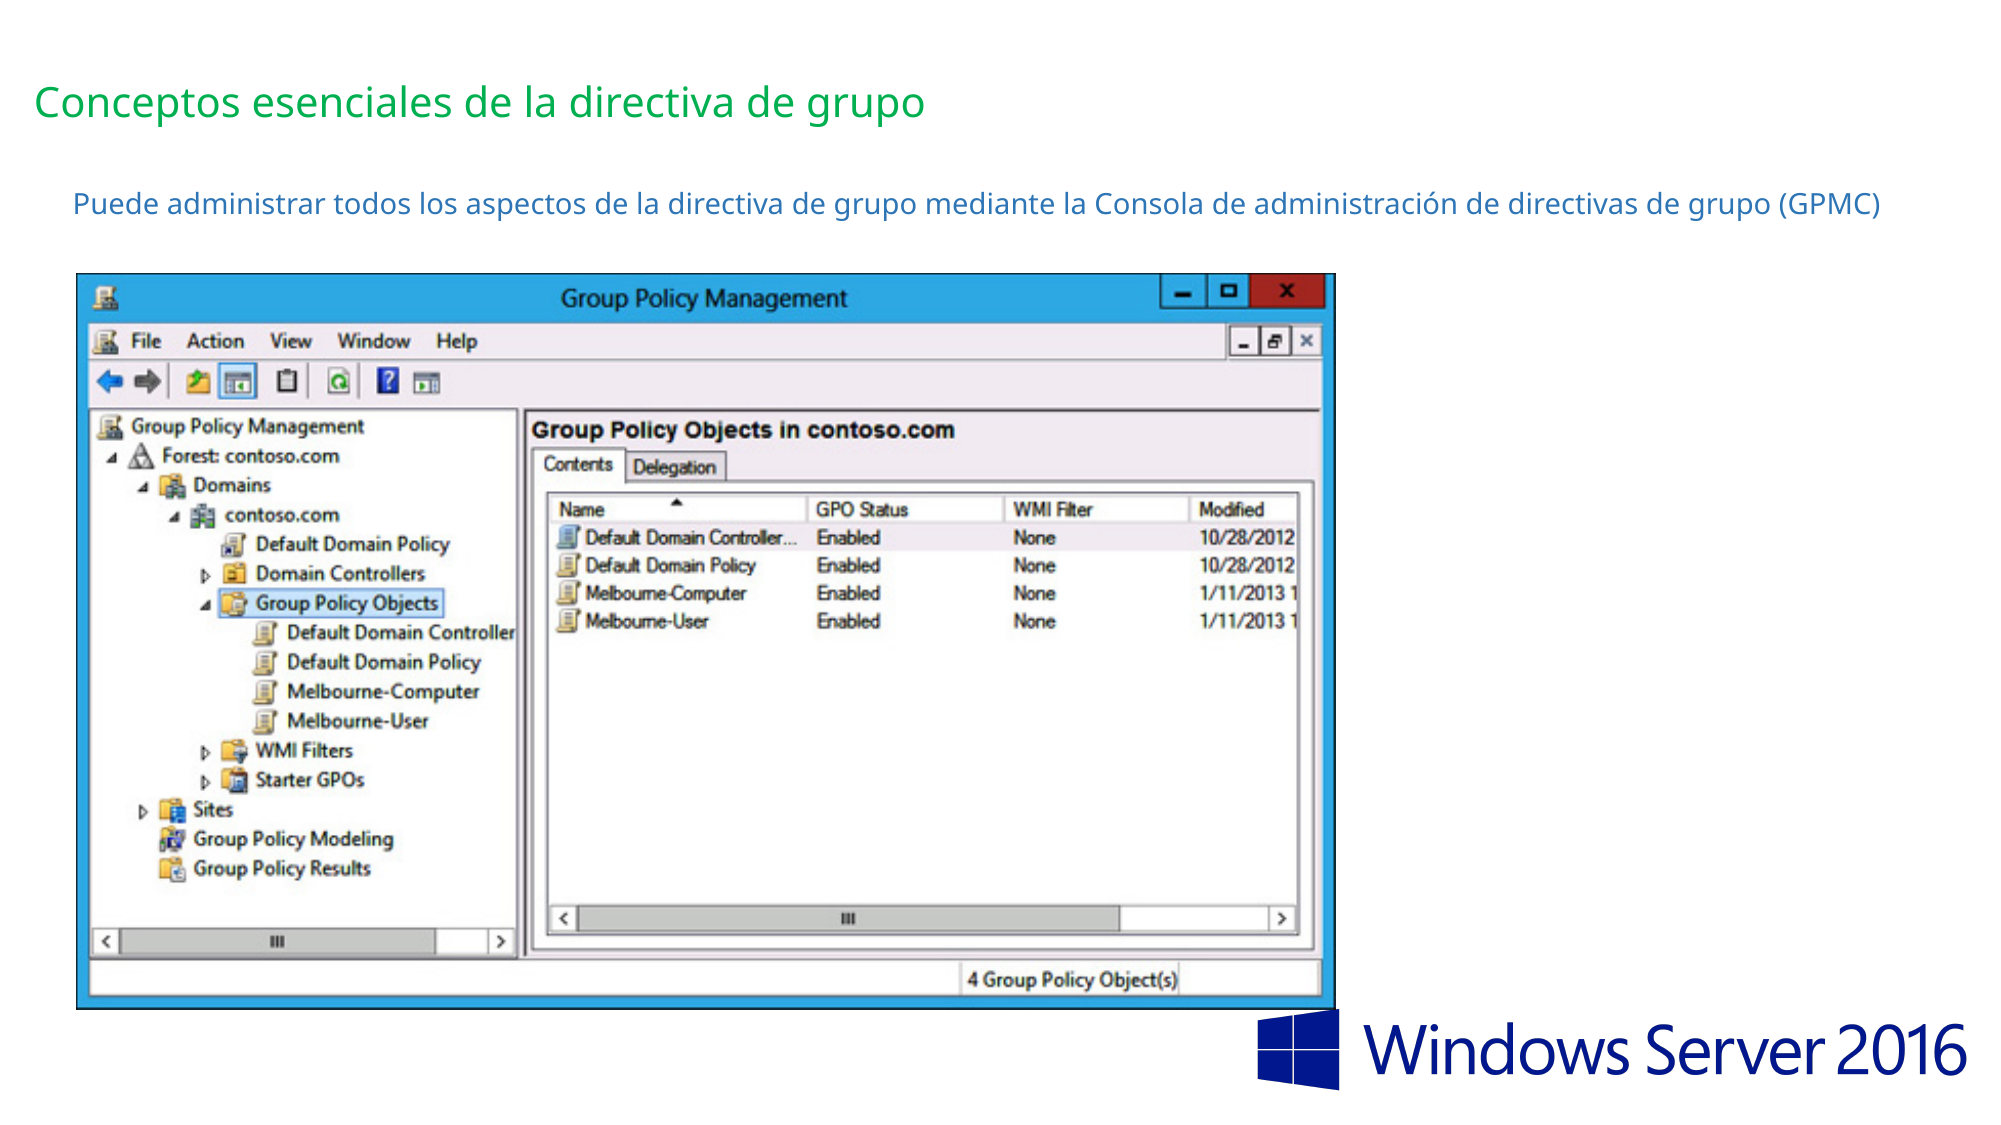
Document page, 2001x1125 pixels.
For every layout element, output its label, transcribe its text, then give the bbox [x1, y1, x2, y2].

picture [76, 273, 2000, 1125]
text_box Conceptos esenciales de la directiva de grupo [19, 68, 941, 134]
text_box Puede administrar todos los aspectos de la directiva de grupo mediante la Consola de administración de directivas de grupo (GPMC) [57, 178, 2000, 228]
